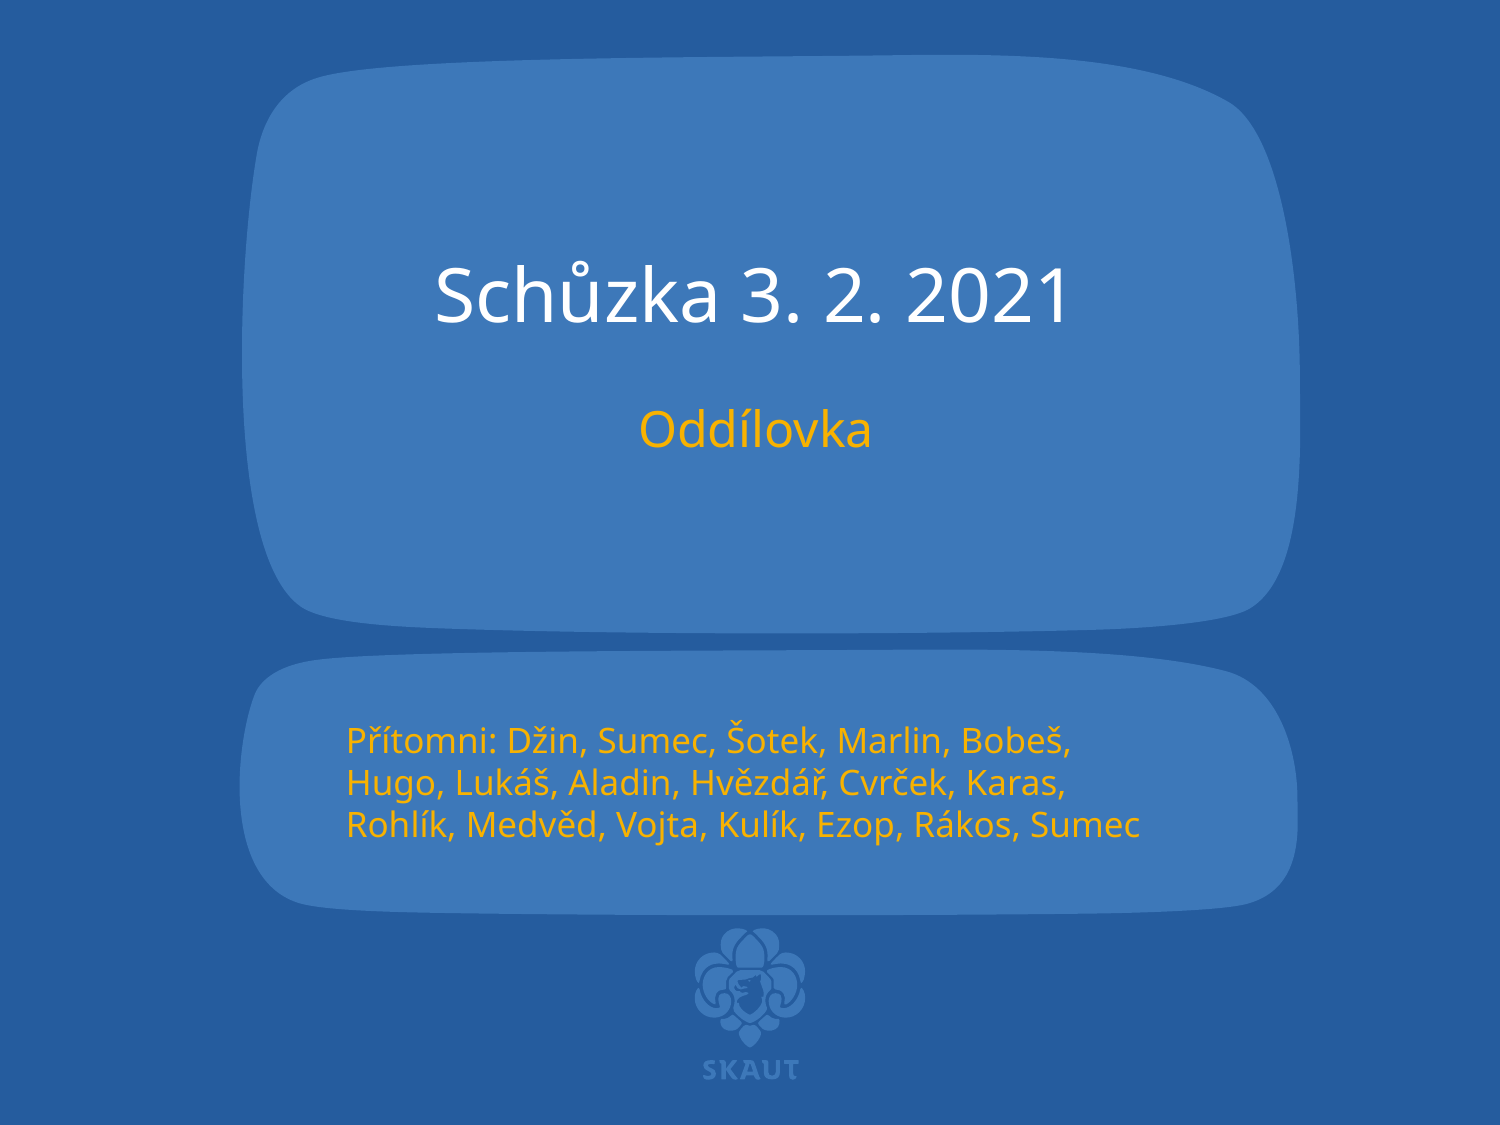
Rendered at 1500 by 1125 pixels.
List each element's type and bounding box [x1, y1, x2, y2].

picture [694, 928, 806, 1080]
picture [241, 54, 1301, 634]
picture [239, 649, 1298, 916]
